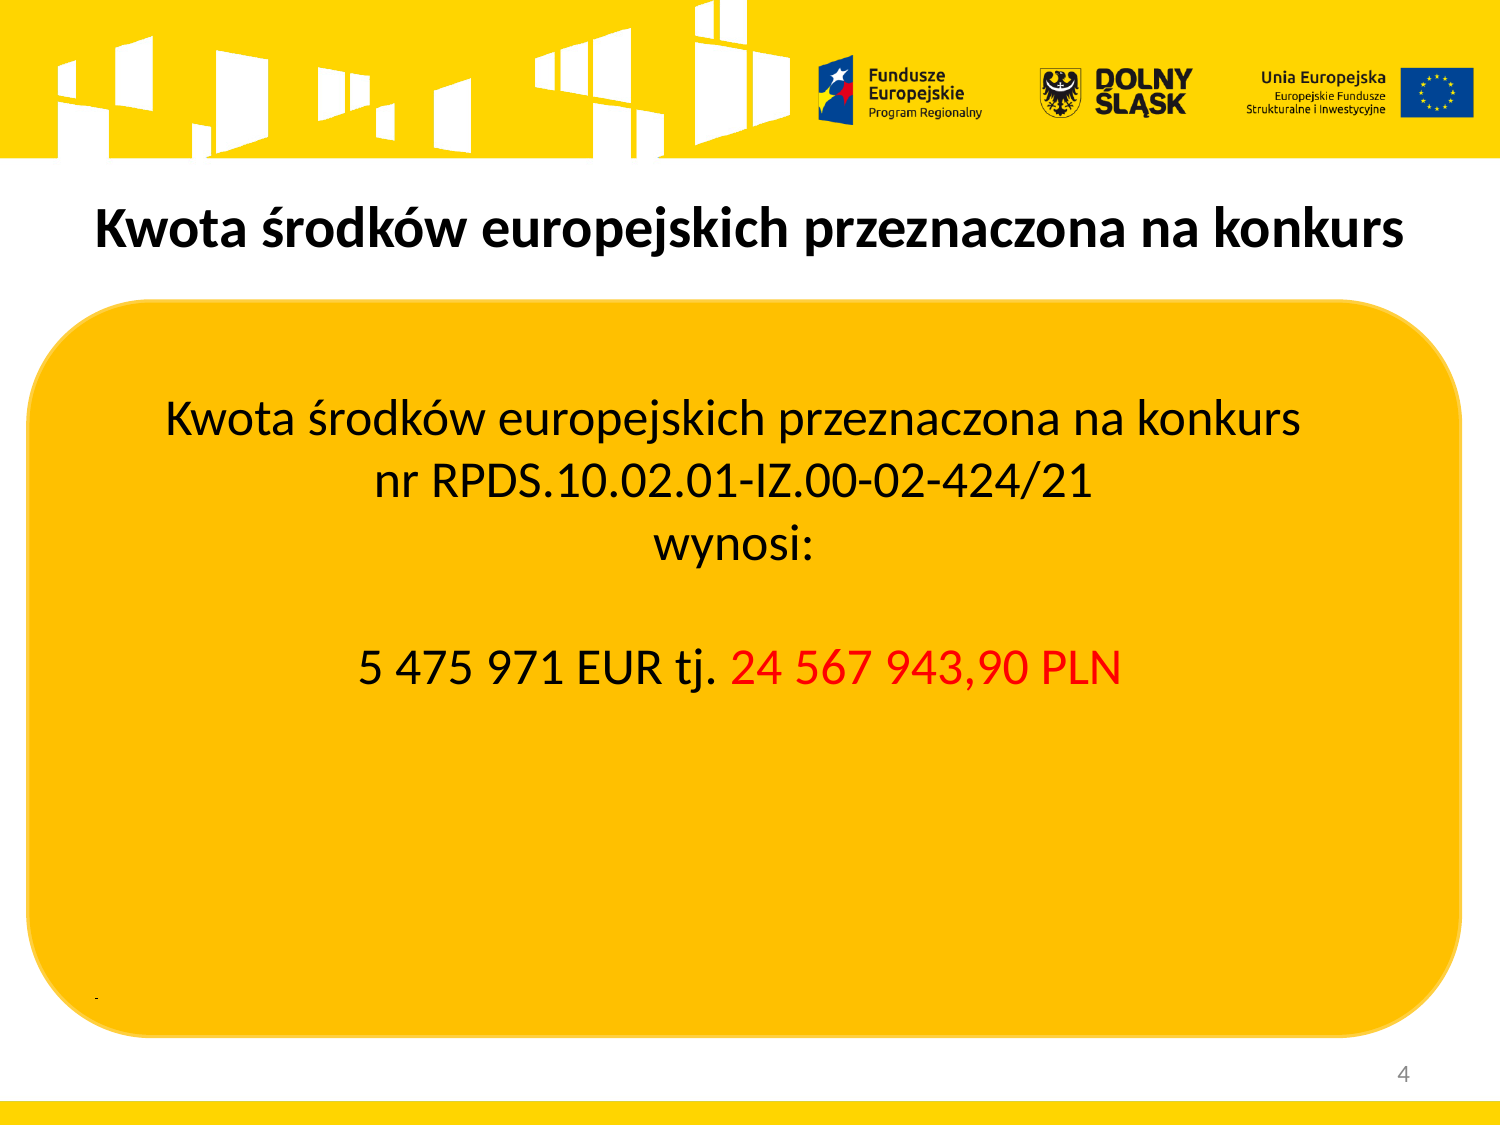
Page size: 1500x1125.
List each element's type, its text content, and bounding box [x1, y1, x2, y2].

picture [0, 278, 1500, 1125]
picture [0, 0, 1500, 171]
text_box [26, 316, 1463, 1039]
text_box Kwota środków europejskich przeznaczona na konkurs nr RPDS.10.02.01-IZ.00-02-424/21 wynosi: 5 475 971 EUR tj. 24 567 943,90 PLN [80, 277, 1400, 1010]
title Kwota środków europejskich przeznaczona na konkurs [0, 171, 1500, 278]
slide_number 4 [1074, 1042, 1425, 1103]
